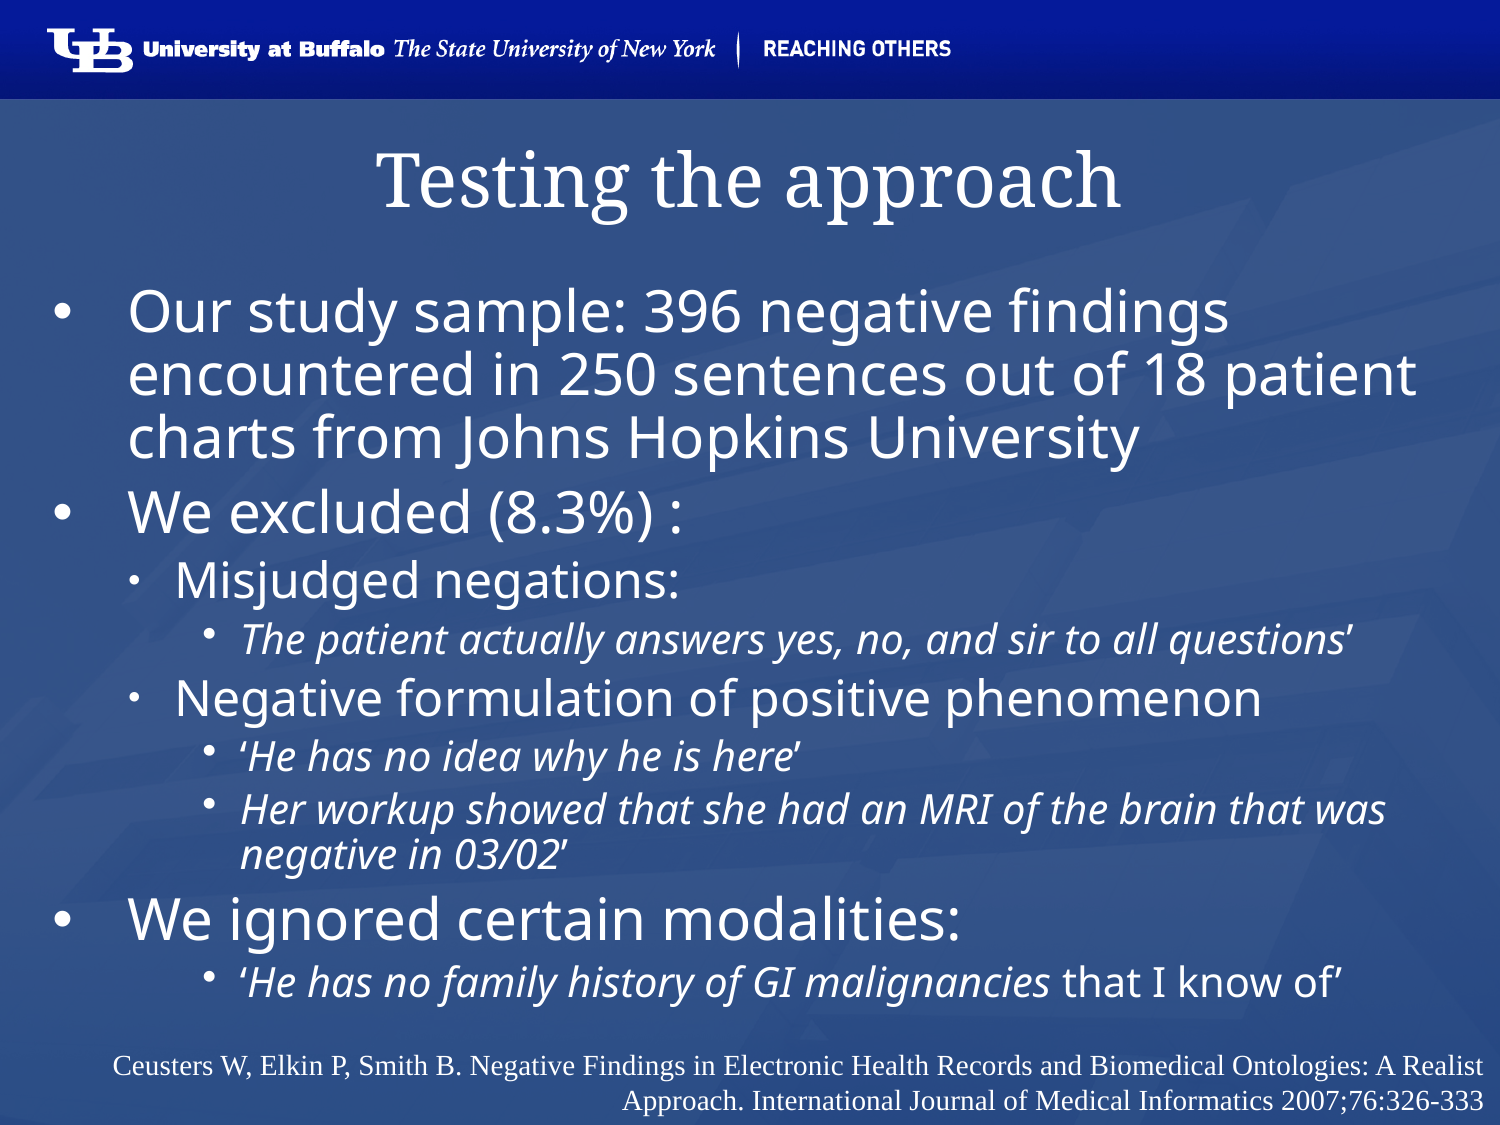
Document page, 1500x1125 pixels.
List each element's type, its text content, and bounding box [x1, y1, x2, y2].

text_box Ceusters W, Elkin P, Smith B. Negative Findings in Electronic Health Records and Biomedical Ontologies: A Realist Approach. International Journal of Medical Informatics 2007;76:326-333 [0, 1039, 1500, 1124]
title Testing the approach [37, 125, 1463, 250]
picture [0, 0, 1500, 99]
list Our study sample: 396 negative findings encountered in 250 sentences out of 18 patient charts from Johns Hopkins University We excluded (8.3%) : Misjudged negations: The patient actually answers yes, no, and sir to all questions’ Negative formulation of positive phenomenon ‘He has no idea why he is here’ Her workup showed that she had an MRI of the brain that was negative in 03/02’ We ignored certain modalities: ‘He has no family history of GI malignancies that I know of’ [37, 275, 1463, 1039]
